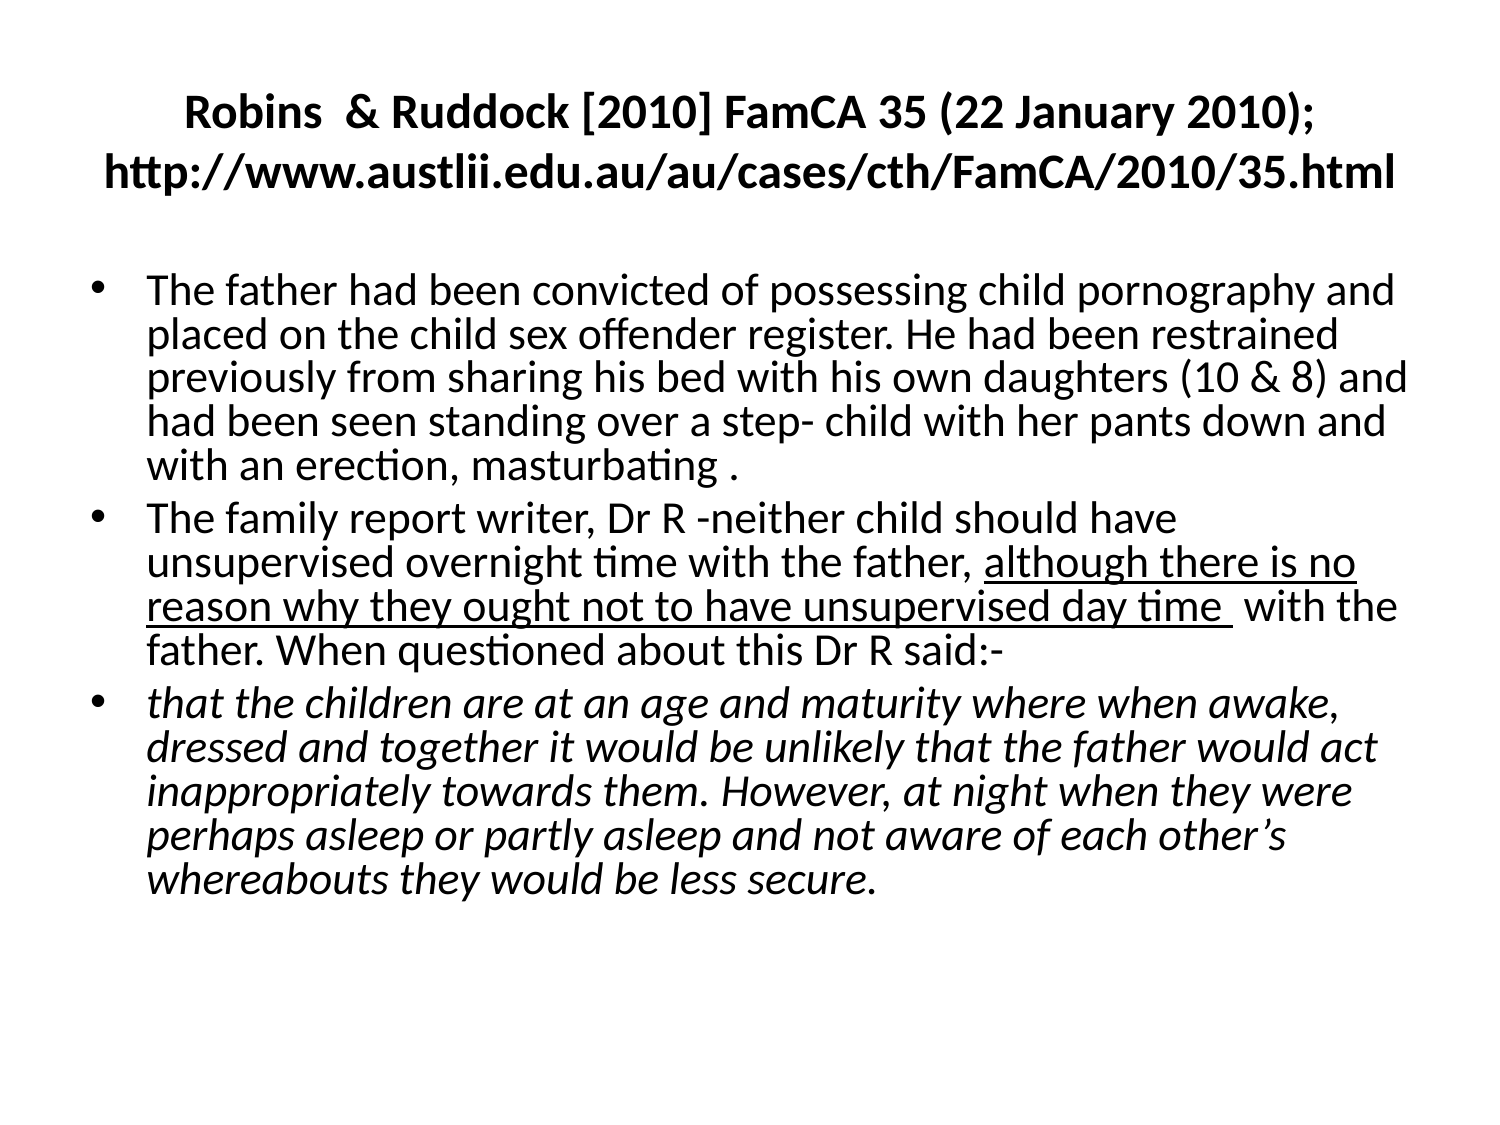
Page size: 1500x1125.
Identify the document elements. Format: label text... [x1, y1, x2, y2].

title Robins & Ruddock [2010] FamCA 35 (22 January 2010); http://www.austlii.edu.au/au/cases/cth/FamCA/2010/35.html [75, 45, 1425, 233]
list The father had been convicted of possessing child pornography and placed on the child sex offender register. He had been restrained previously from sharing his bed with his own daughters (10 & 8) and had been seen standing over a step- child with her pants down and with an erection, masturbating . The family report writer, Dr R -neither child should have unsupervised overnight time with the father, although there is no reason why they ought not to have unsupervised day time with the father. When questioned about this Dr R said:- that the children are at an age and maturity where when awake, dressed and together it would be unlikely that the father would act inappropriately towards them. However, at night when they were perhaps asleep or partly asleep and not aware of each other’s whereabouts they would be less secure. [75, 262, 1425, 1005]
